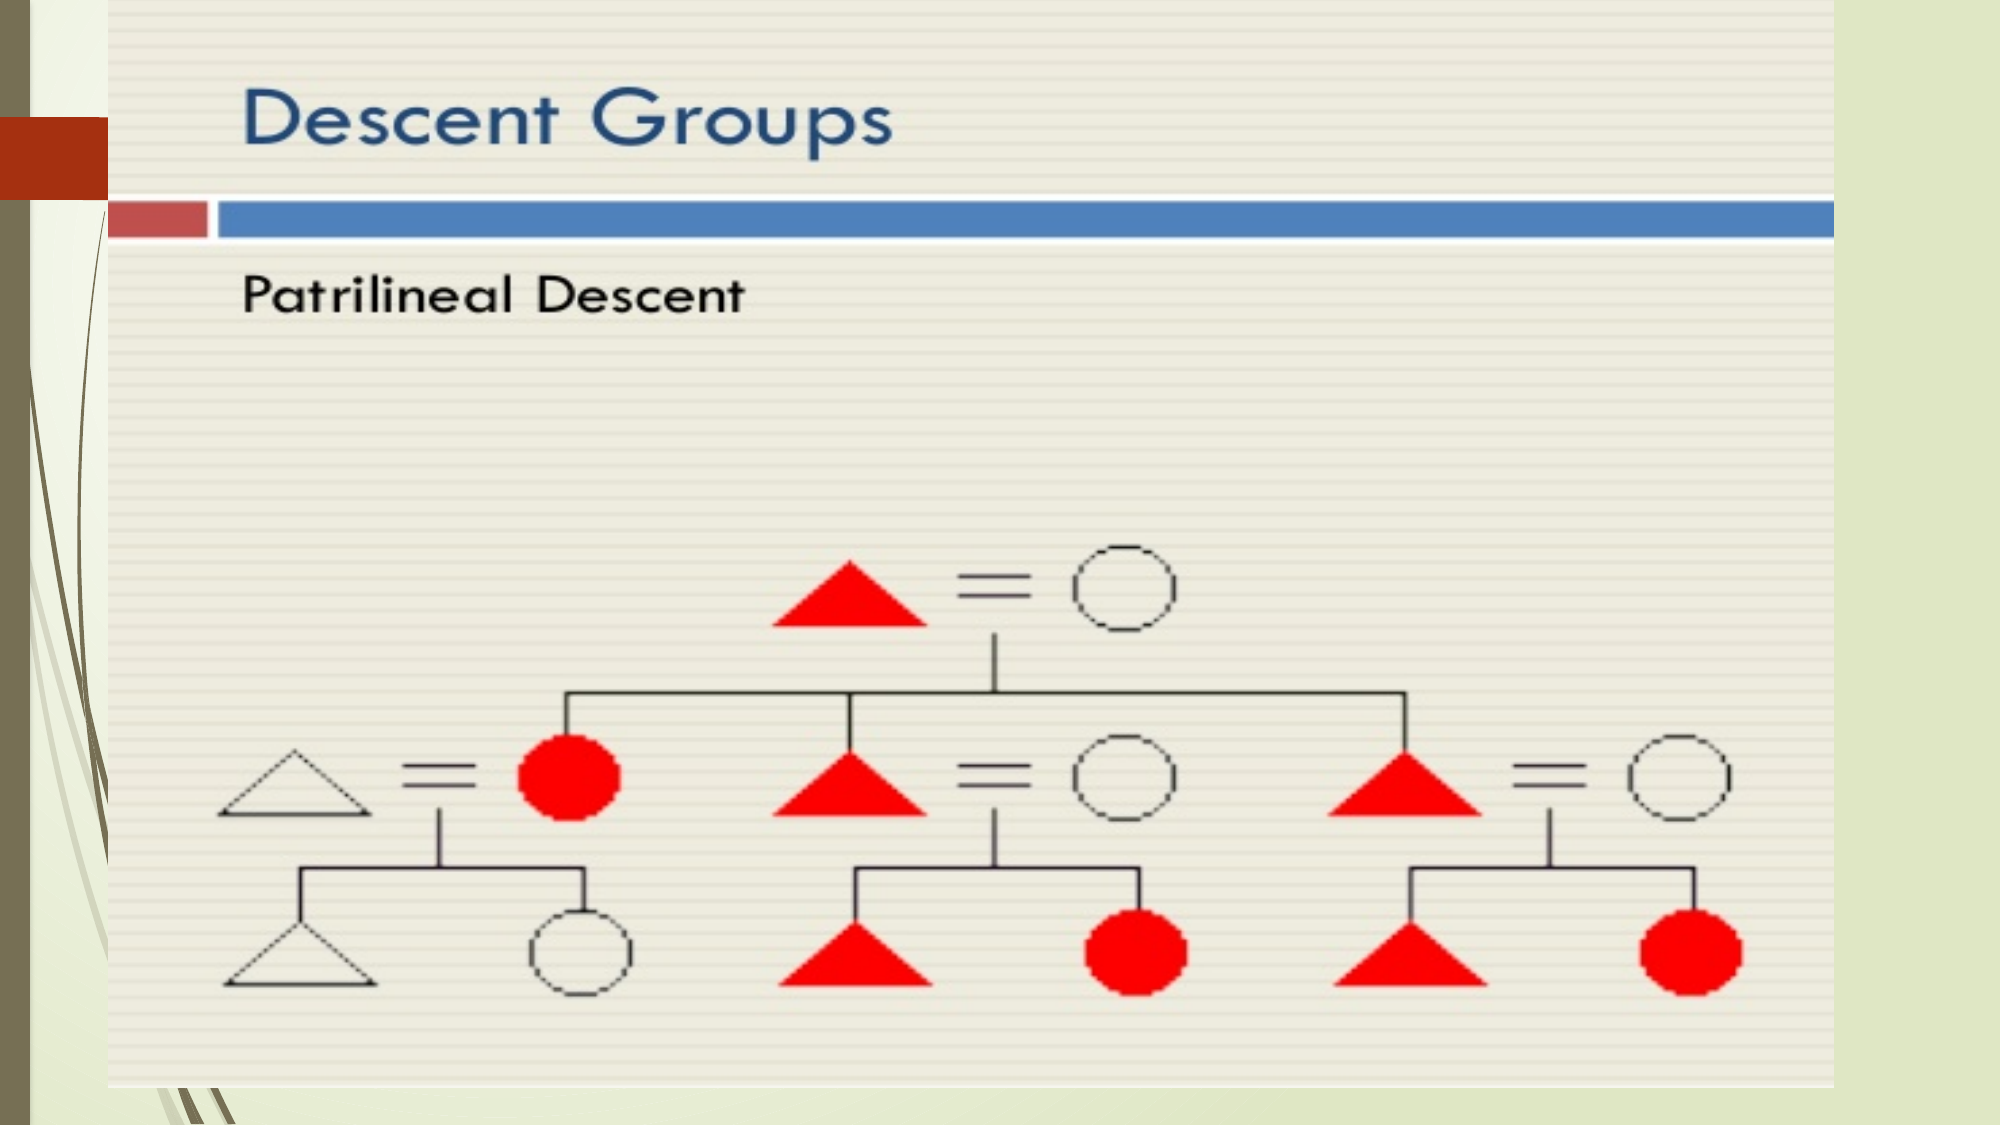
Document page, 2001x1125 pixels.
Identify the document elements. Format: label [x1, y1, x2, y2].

list [107, 0, 1834, 1088]
